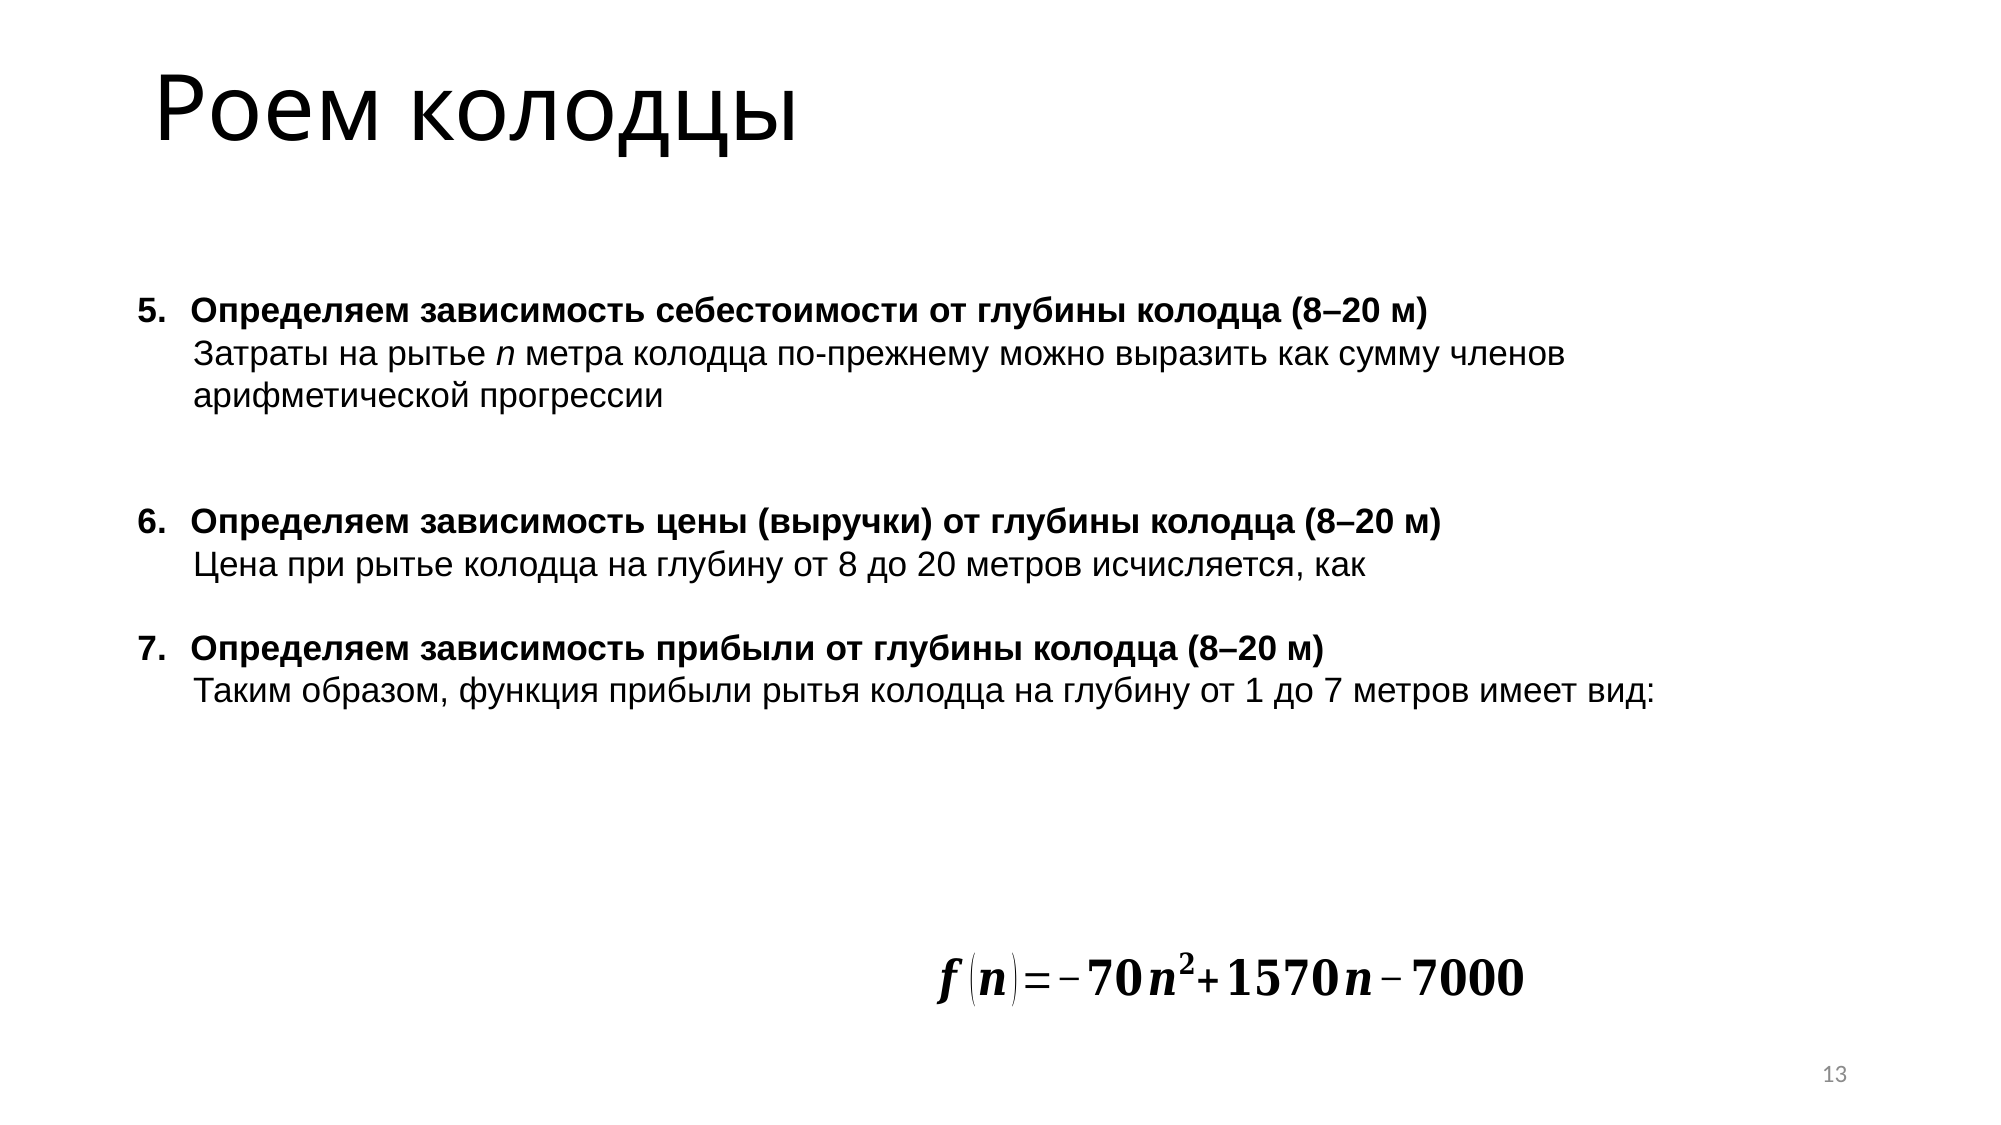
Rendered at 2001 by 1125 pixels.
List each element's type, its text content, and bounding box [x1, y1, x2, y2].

slide_number 13 [1412, 1042, 1863, 1103]
title Роем колодцы [137, 53, 1562, 170]
